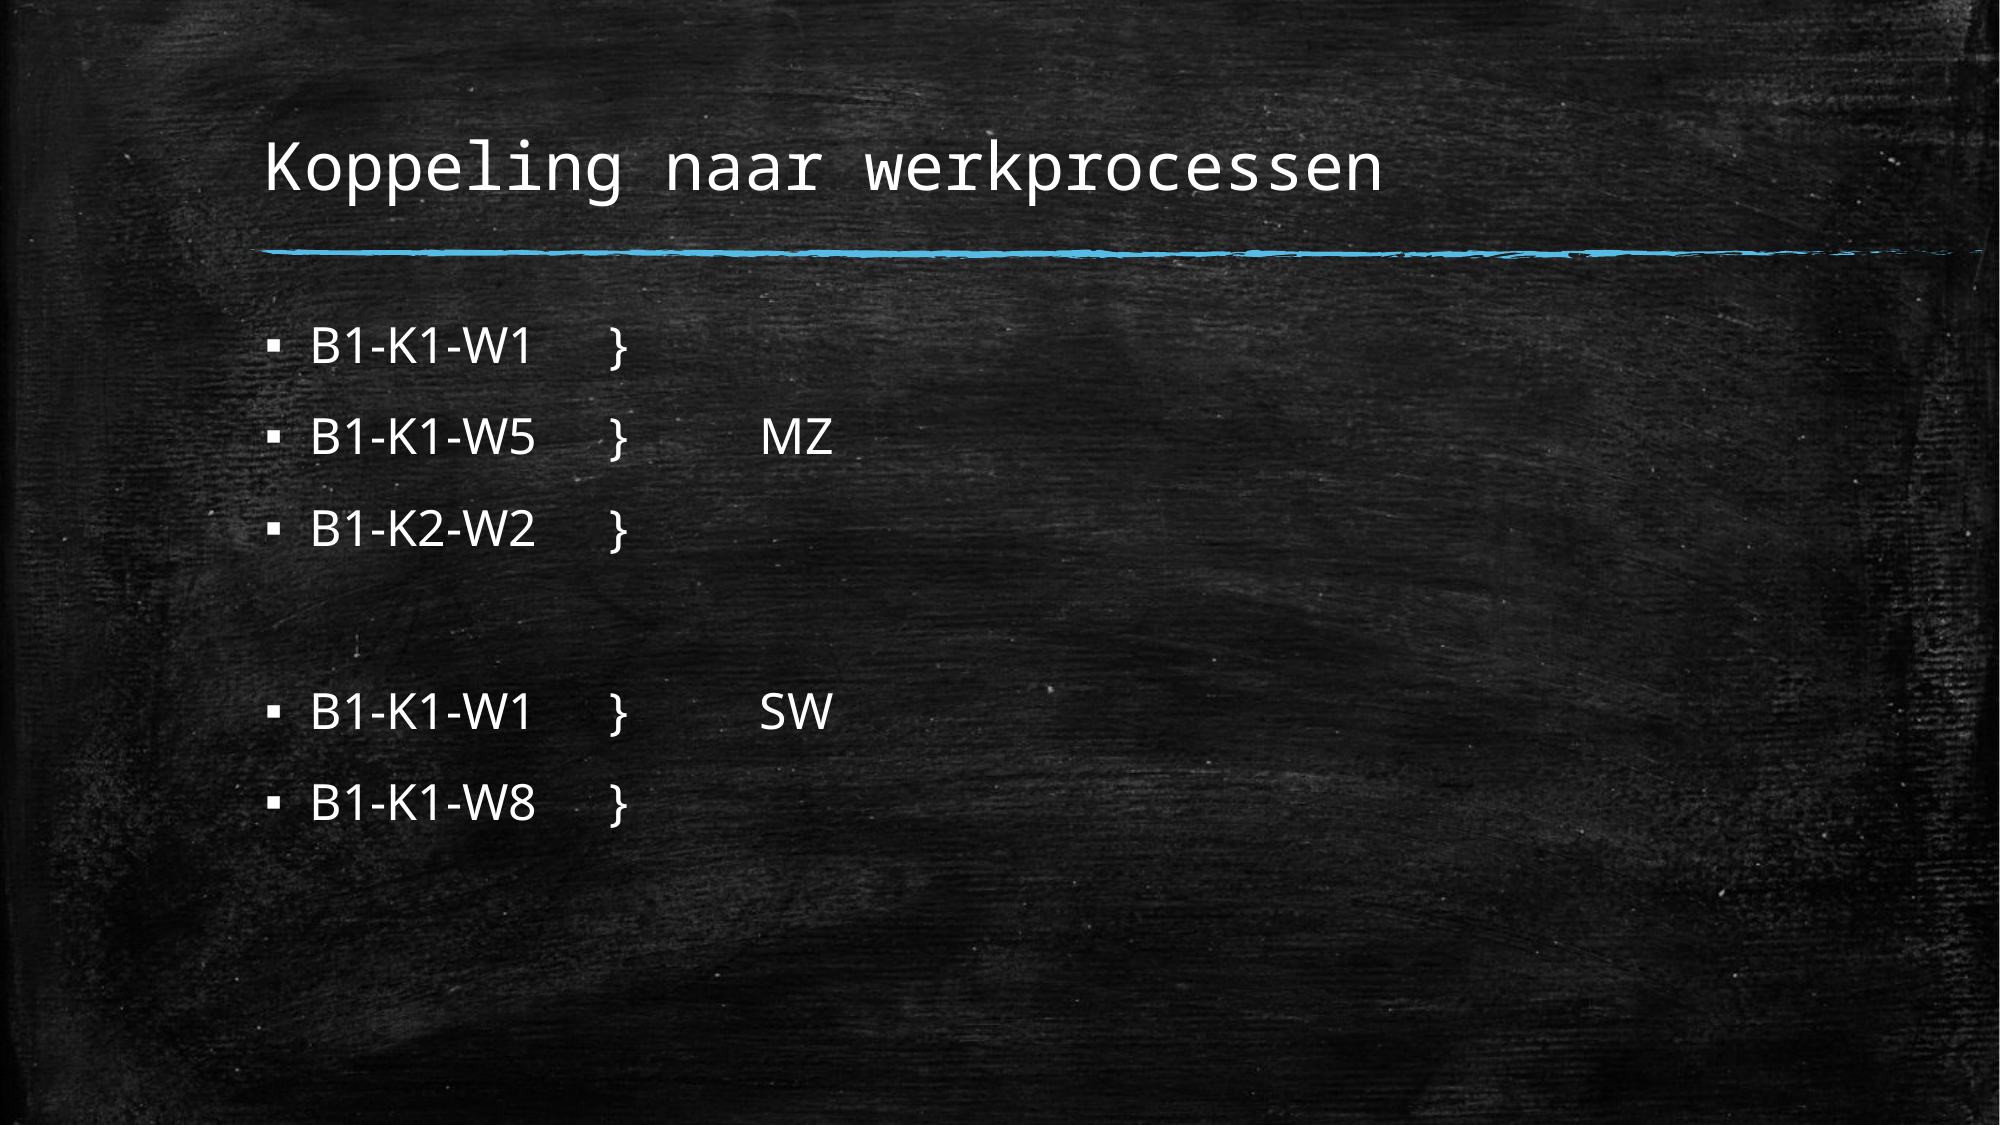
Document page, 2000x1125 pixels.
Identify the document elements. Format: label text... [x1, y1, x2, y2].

list B1-K1-W1 } B1-K1-W5 } MZ B1-K2-W2 } B1-K1-W1 } SW B1-K1-W8 } [249, 312, 1750, 1013]
title Koppeling naar werkprocessen [249, 45, 1750, 213]
